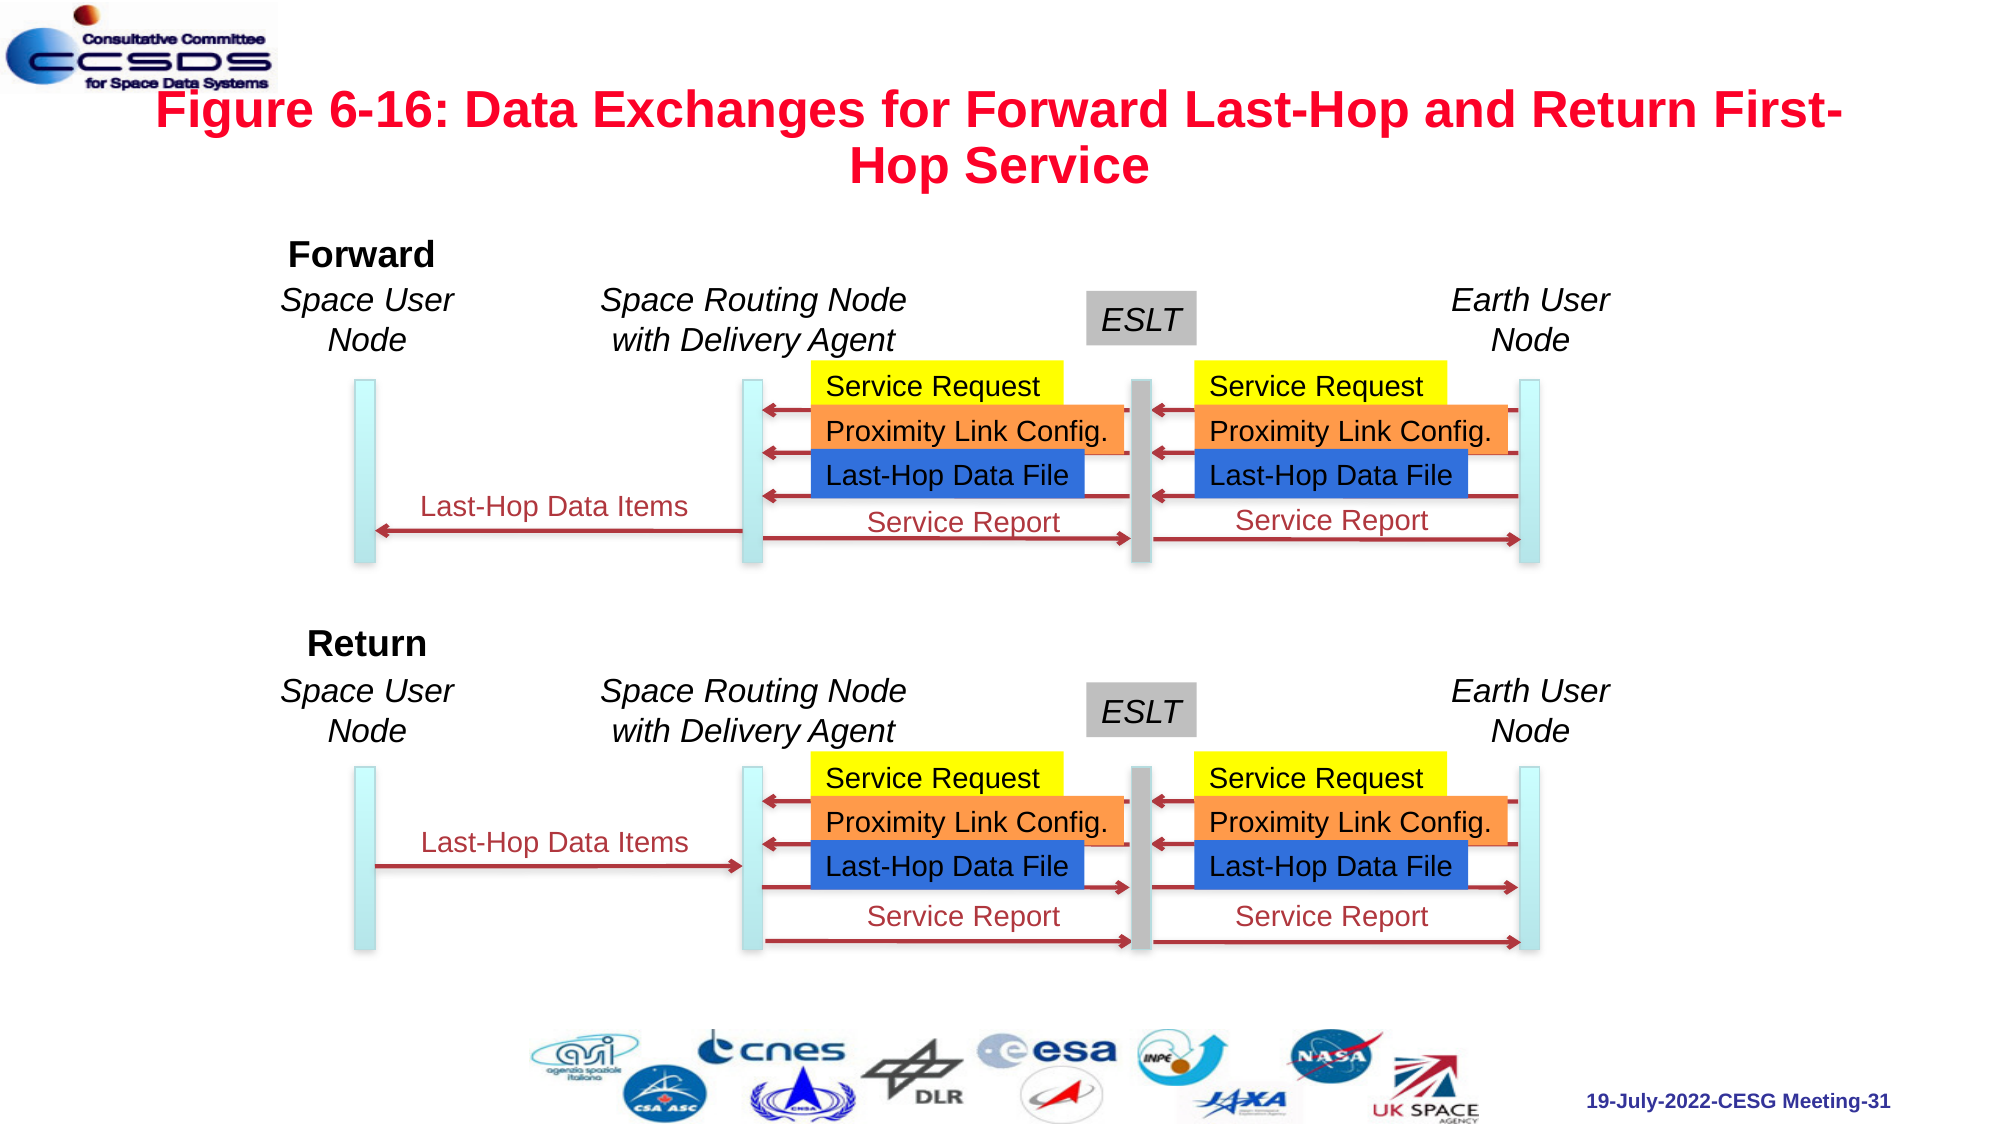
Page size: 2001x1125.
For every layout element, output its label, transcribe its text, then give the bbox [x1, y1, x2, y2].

title Figure 6-16: Data Exchanges for Forward Last-Hop and Return First-Hop Service [99, 45, 1900, 233]
picture [529, 1029, 1479, 1124]
picture [0, 2, 278, 94]
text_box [264, 222, 1627, 950]
